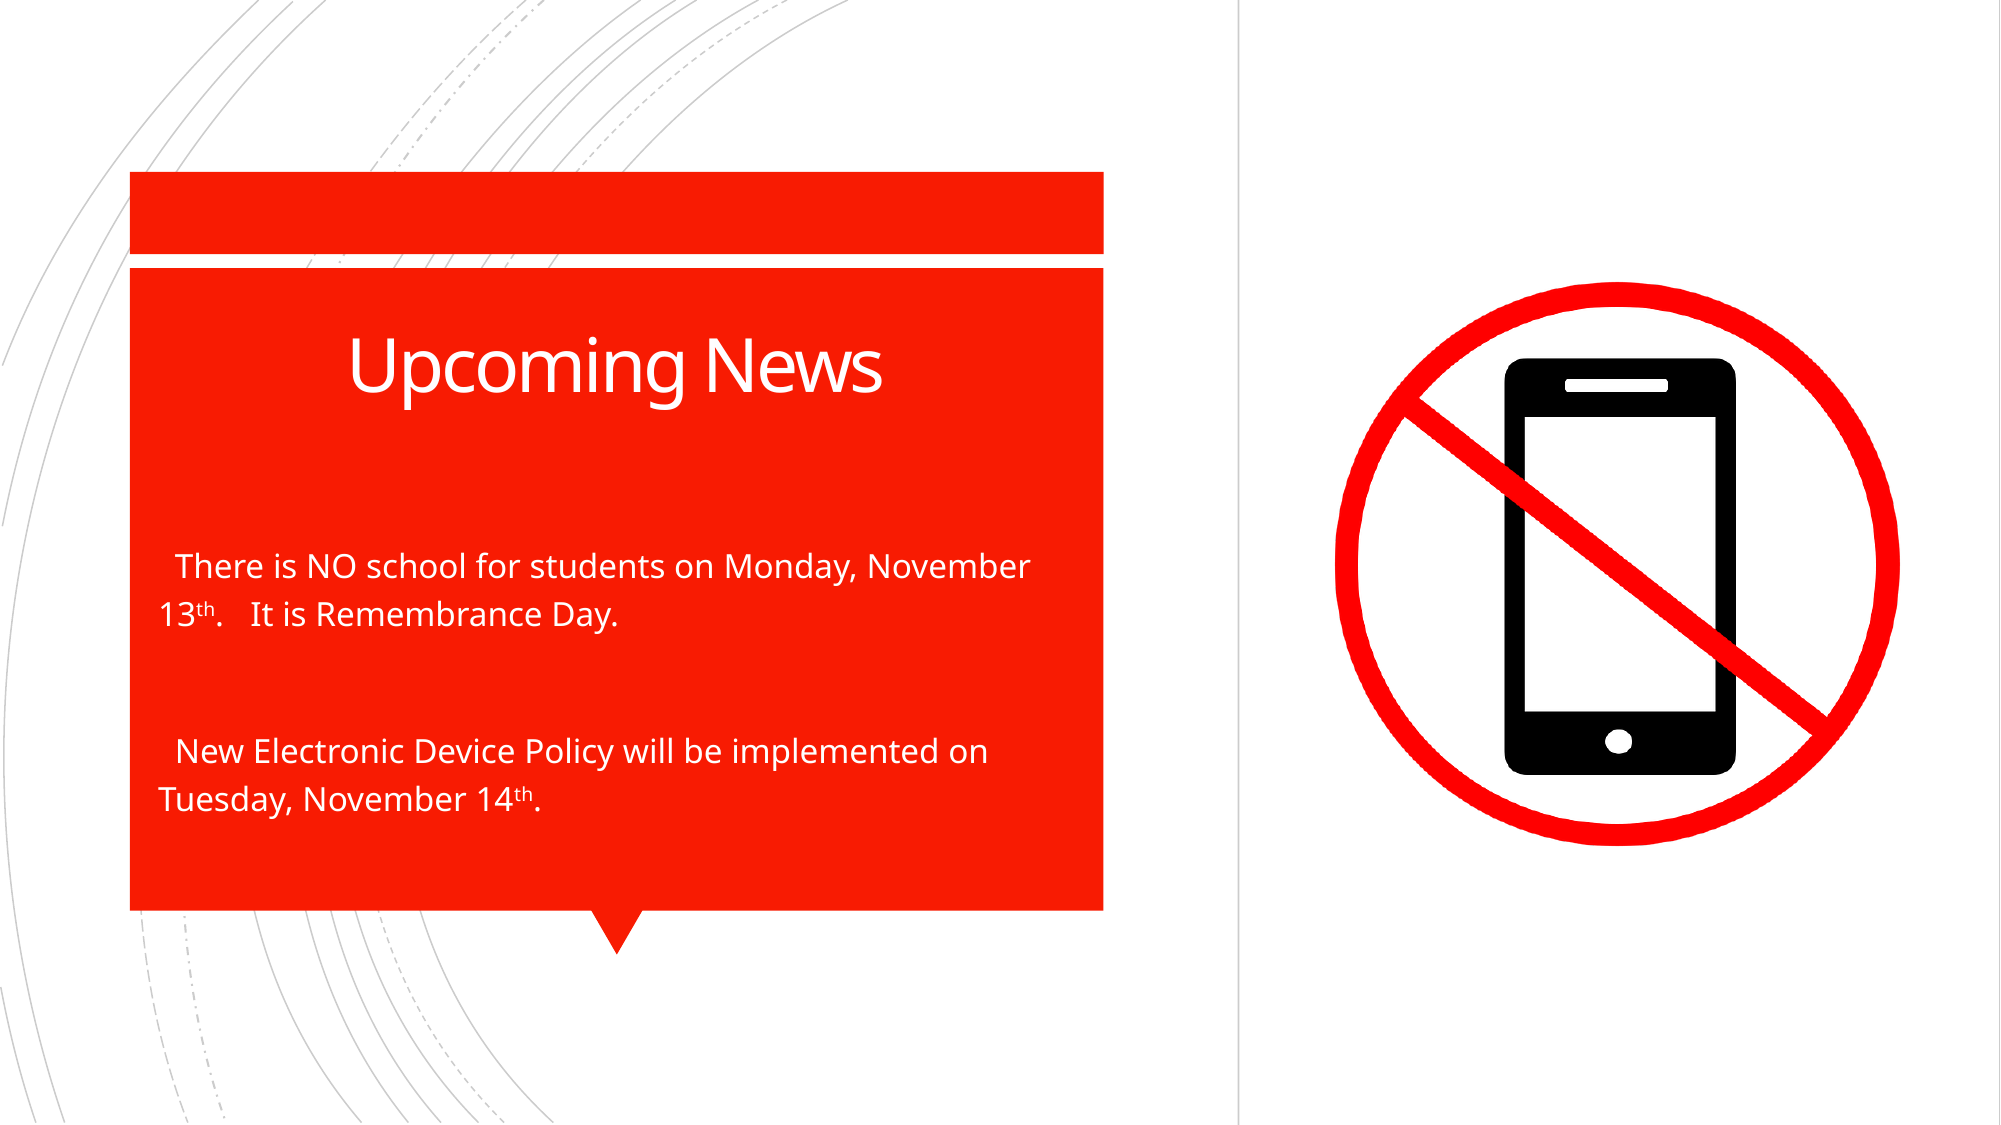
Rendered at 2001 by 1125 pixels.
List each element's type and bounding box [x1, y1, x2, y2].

text_box [1996, 0, 2000, 1125]
list [1291, 277, 1947, 849]
text_box [0, 0, 1996, 1125]
